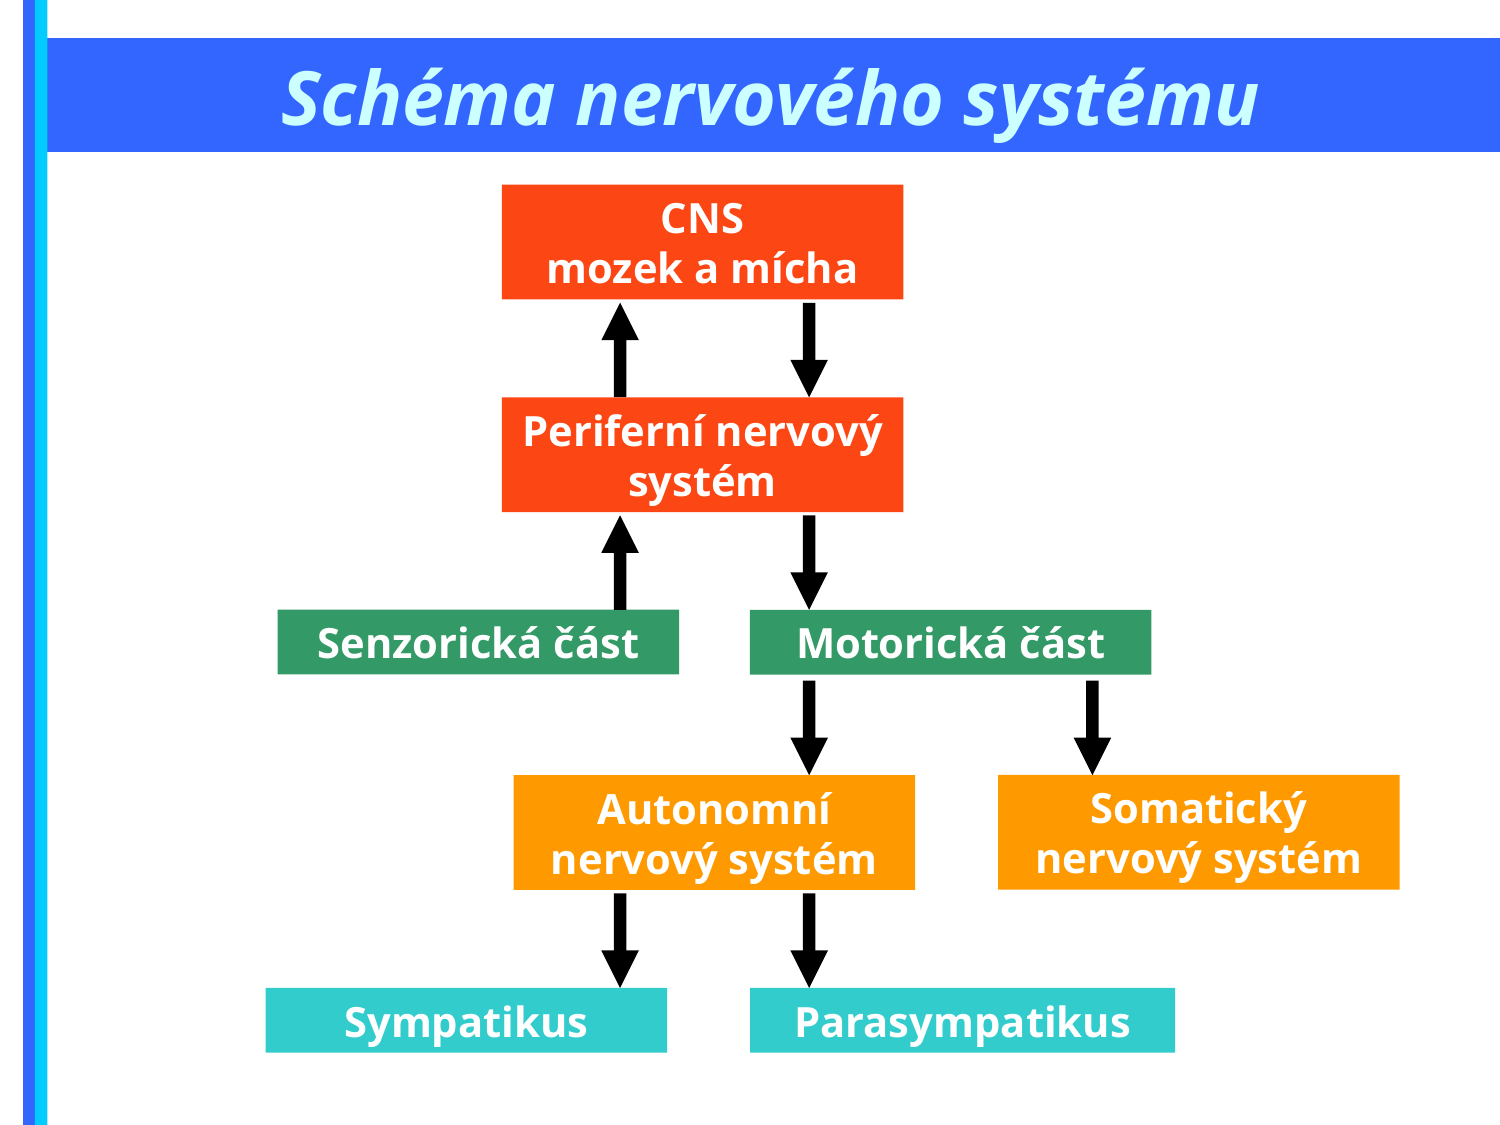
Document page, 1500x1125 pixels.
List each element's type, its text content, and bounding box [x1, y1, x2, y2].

text_box Senzorická část [277, 609, 680, 675]
text_box [613, 302, 627, 398]
text_box Sympatikus [265, 987, 668, 1053]
text_box [802, 680, 816, 776]
text_box [613, 893, 627, 988]
text_box Motorická část [749, 609, 1152, 675]
text_box Autonomní nervový systém [513, 775, 916, 890]
text_box [802, 893, 816, 988]
text_box Periferní nervový systém [501, 397, 904, 513]
text_box CNS mozek a mícha [501, 184, 904, 300]
text_box [1086, 680, 1099, 776]
text_box [802, 302, 816, 398]
text_box Schéma nervového systému [42, 42, 1500, 148]
text_box [613, 515, 627, 610]
text_box Parasympatikus [750, 987, 1176, 1053]
text_box [802, 515, 816, 610]
text_box Somatický nervový systém [998, 774, 1400, 890]
